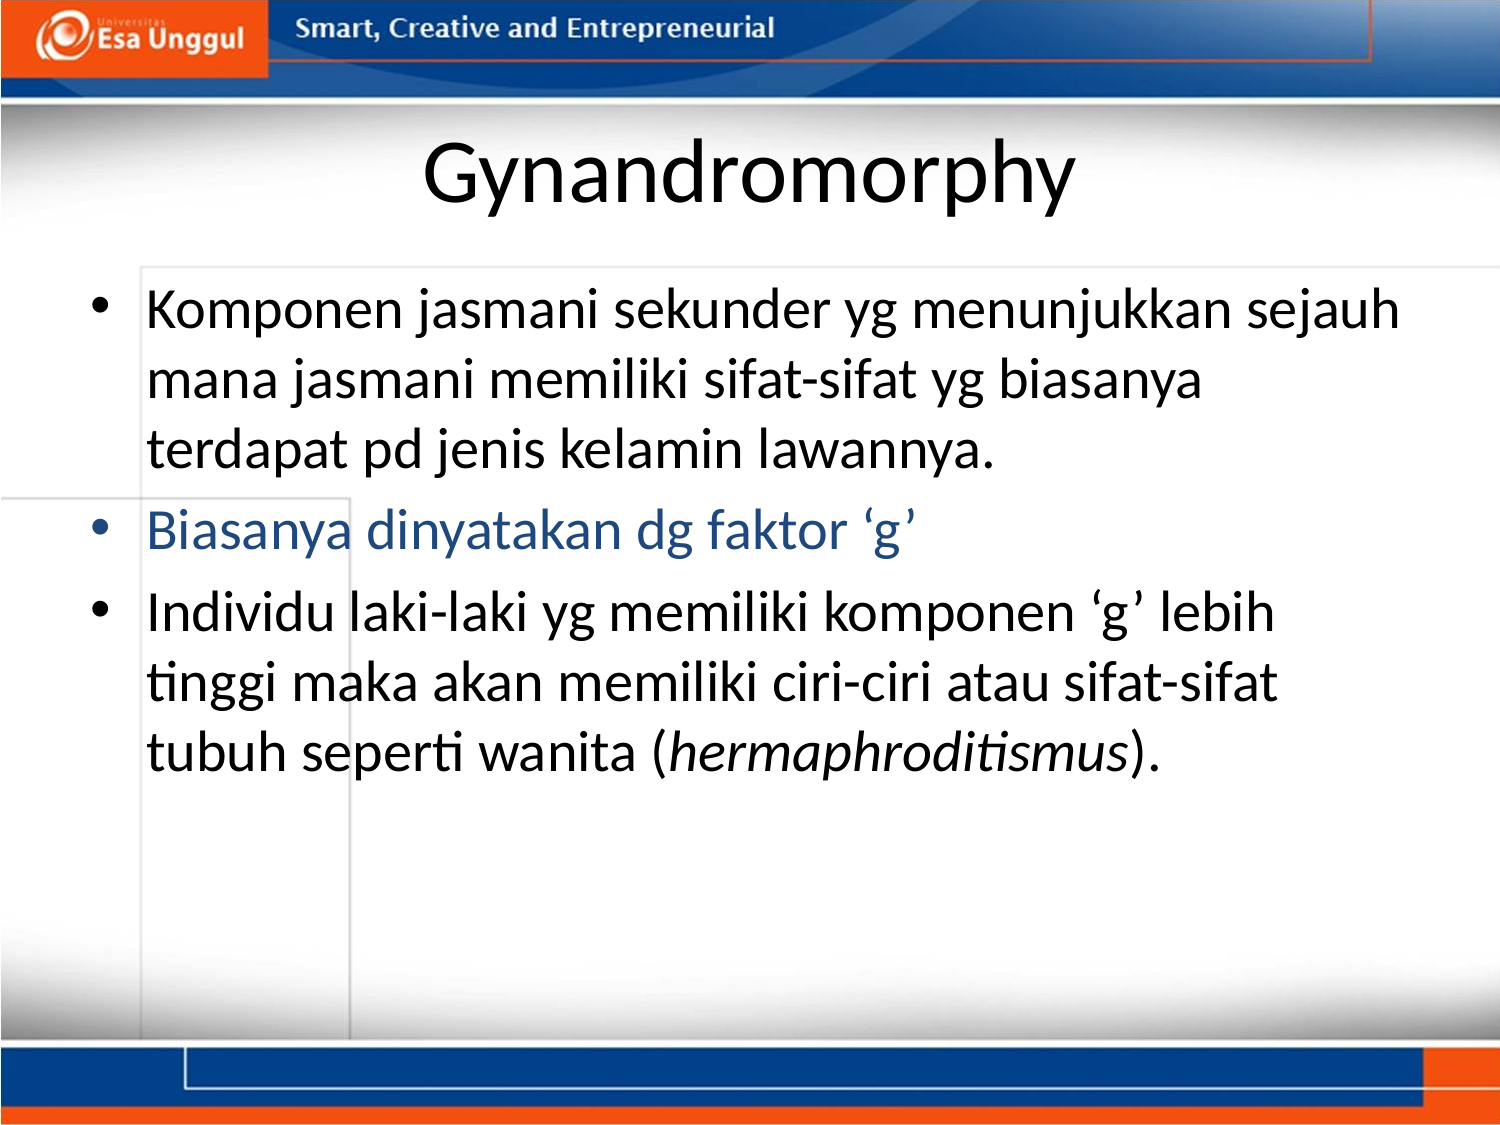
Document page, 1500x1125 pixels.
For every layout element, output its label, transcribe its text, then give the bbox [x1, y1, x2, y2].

list Komponen jasmani sekunder yg menunjukkan sejauh mana jasmani memiliki sifat-sifat yg biasanya terdapat pd jenis kelamin lawannya. Biasanya dinyatakan dg faktor ‘g’ Individu laki-laki yg memiliki komponen ‘g’ lebih tinggi maka akan memiliki ciri-ciri atau sifat-sifat tubuh seperti wanita (hermaphroditismus). [75, 262, 1425, 1005]
title Gynandromorphy [75, 99, 1425, 233]
picture [0, 0, 1500, 1125]
